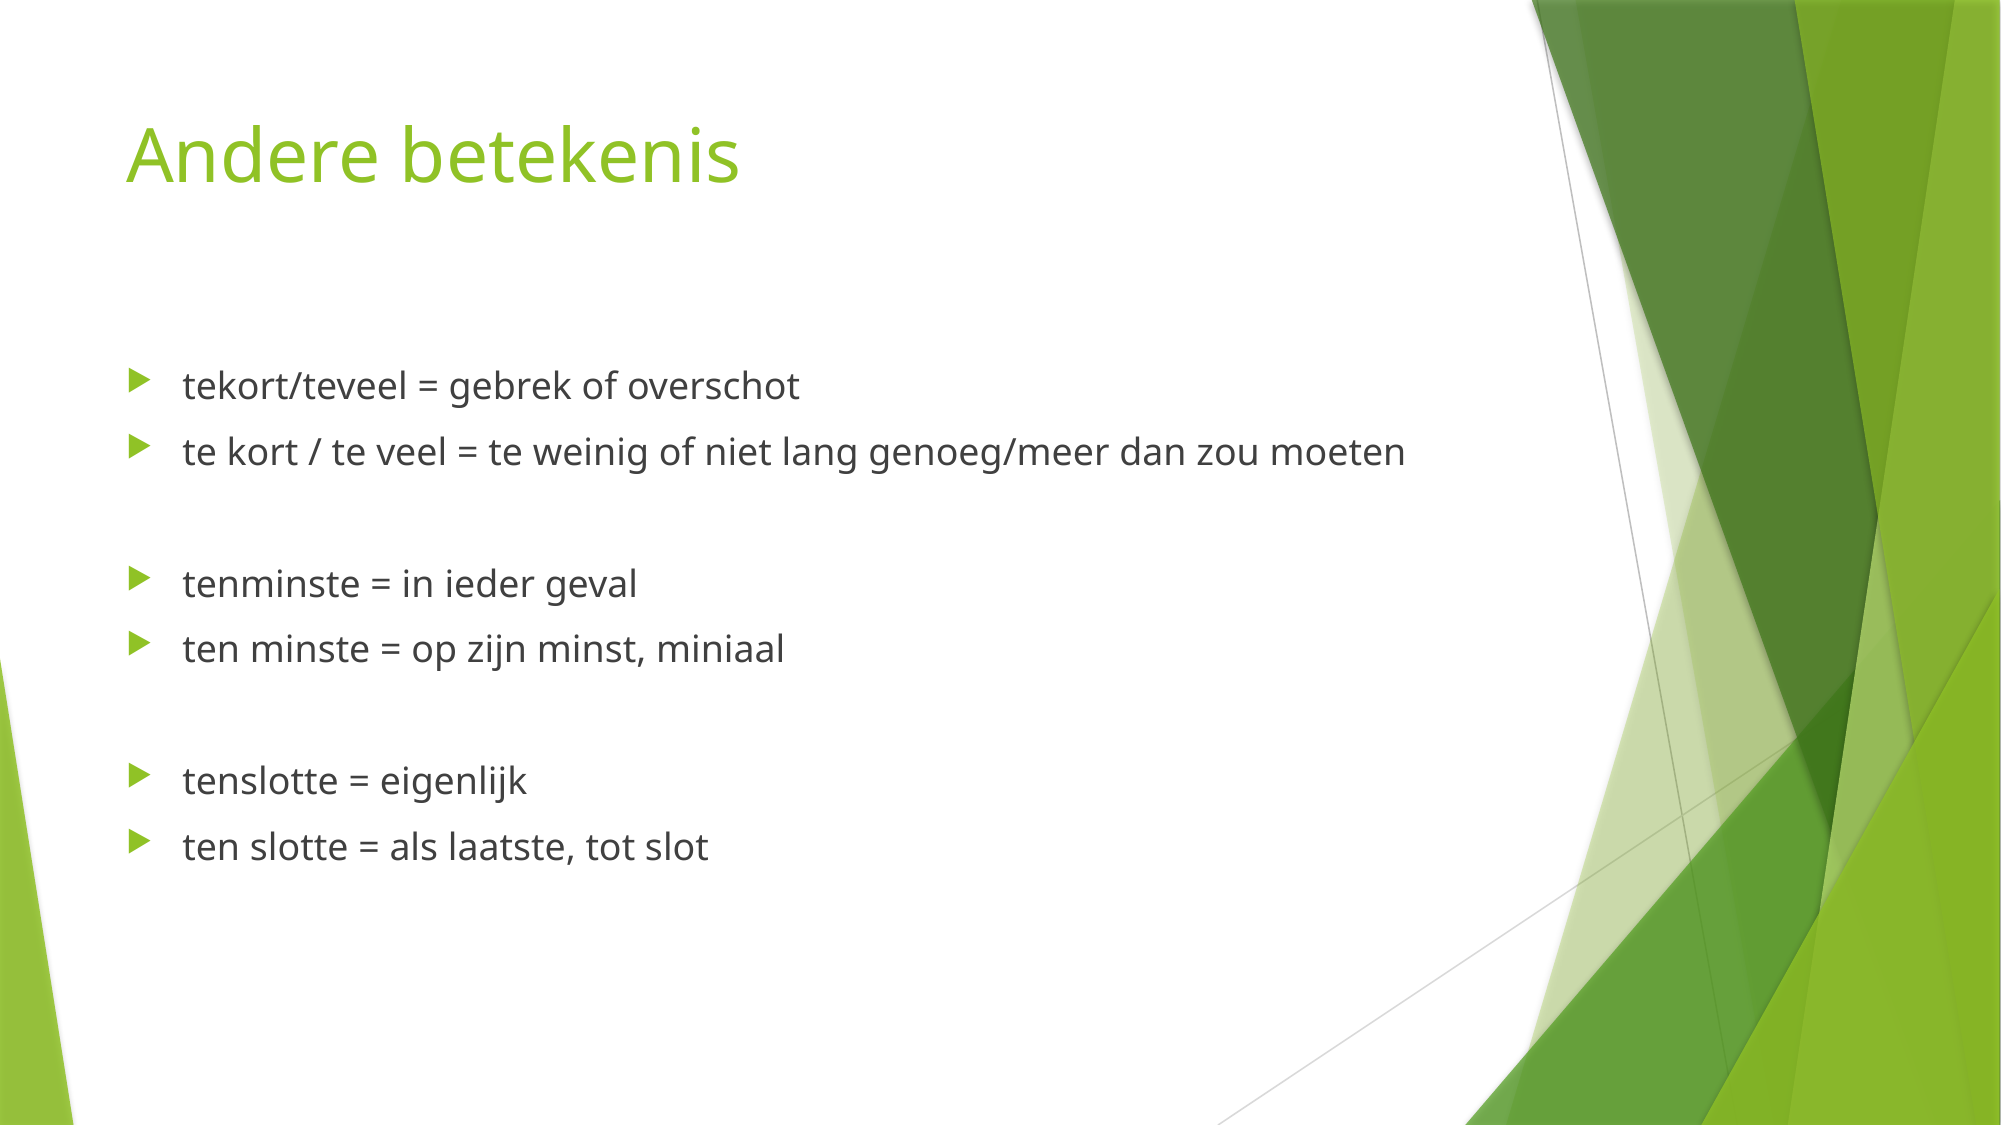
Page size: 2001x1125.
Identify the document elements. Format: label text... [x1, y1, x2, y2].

title Andere betekenis [111, 99, 1522, 317]
list tekort/teveel = gebrek of overschot te kort / te veel = te weinig of niet lang genoeg/meer dan zou moeten tenminste = in ieder geval ten minste = op zijn minst, miniaal tenslotte = eigenlijk ten slotte = als laatste, tot slot [111, 354, 1522, 992]
